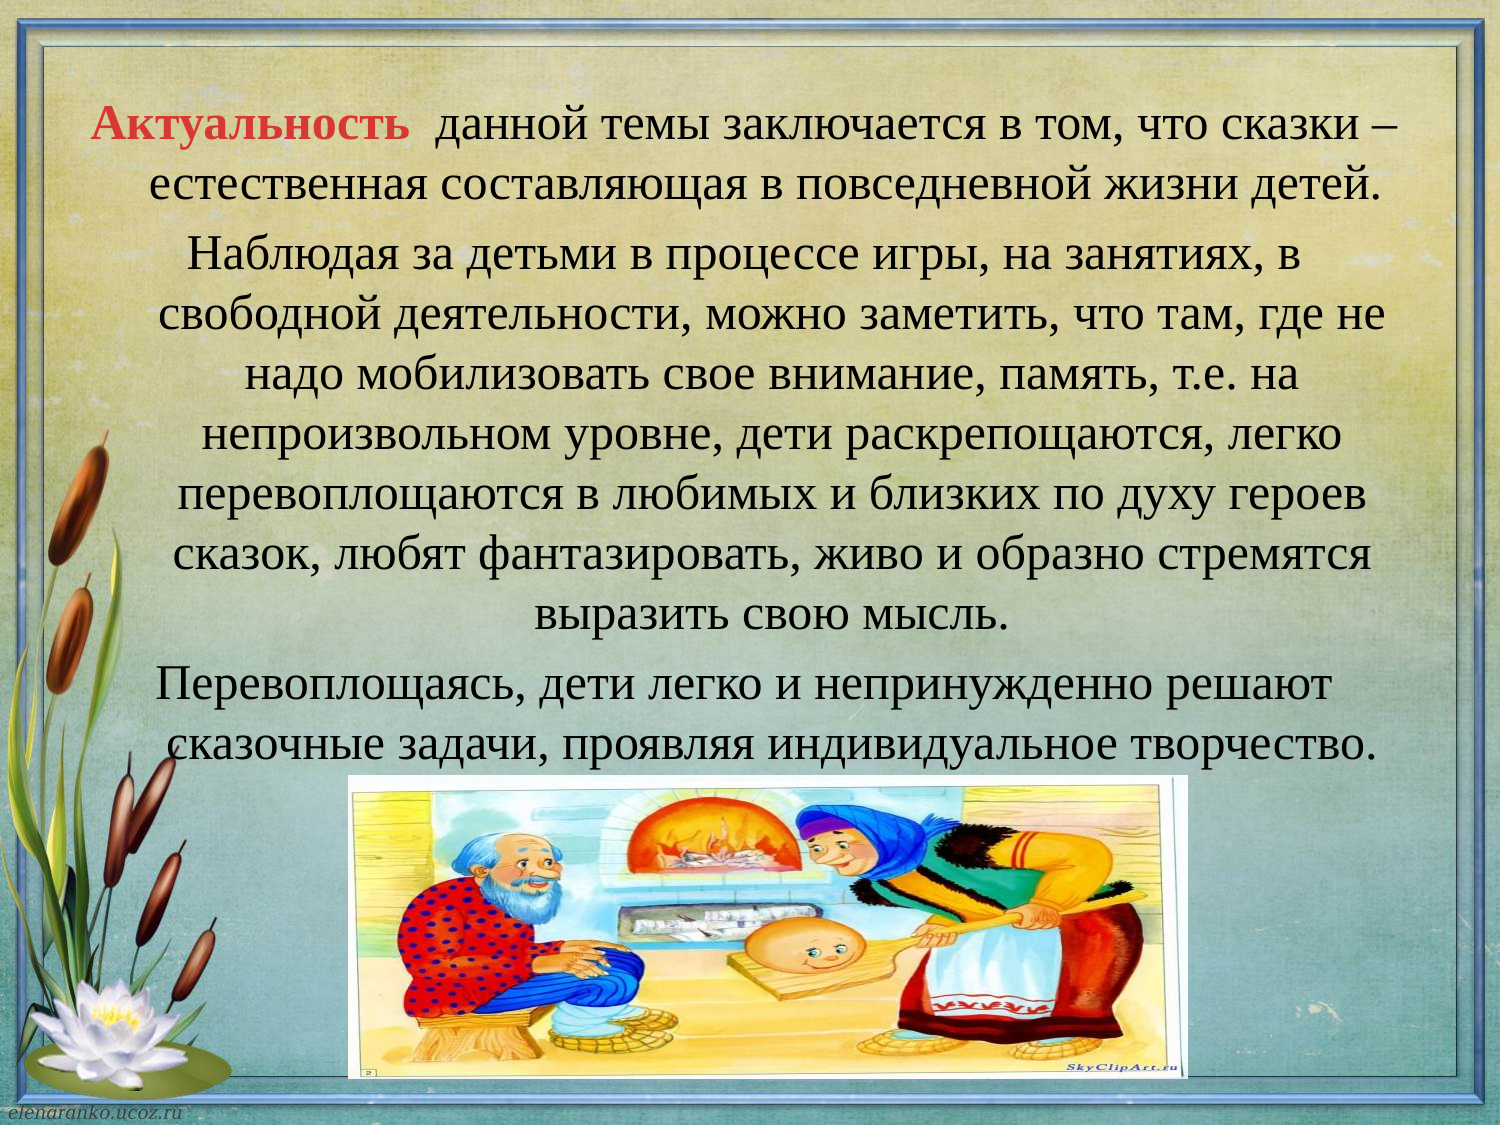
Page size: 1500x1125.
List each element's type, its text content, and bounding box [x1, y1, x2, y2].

picture [0, 0, 1500, 1125]
list Актуальность данной темы заключается в том, что сказки – естественная составляющая в повседневной жизни детей. Наблюдая за детьми в процессе игры, на занятиях, в свободной деятельности, можно заметить, что там, где не надо мобилизовать свое внимание, память, т.е. на непроизвольном уровне, дети раскрепощаются, легко перевоплощаются в любимых и близких по духу героев сказок, любят фантазировать, живо и образно стремятся выразить свою мысль. Перевоплощаясь, дети легко и непринужденно решают сказочные задачи, проявляя индивидуальное творчество. [58, 82, 1430, 1047]
